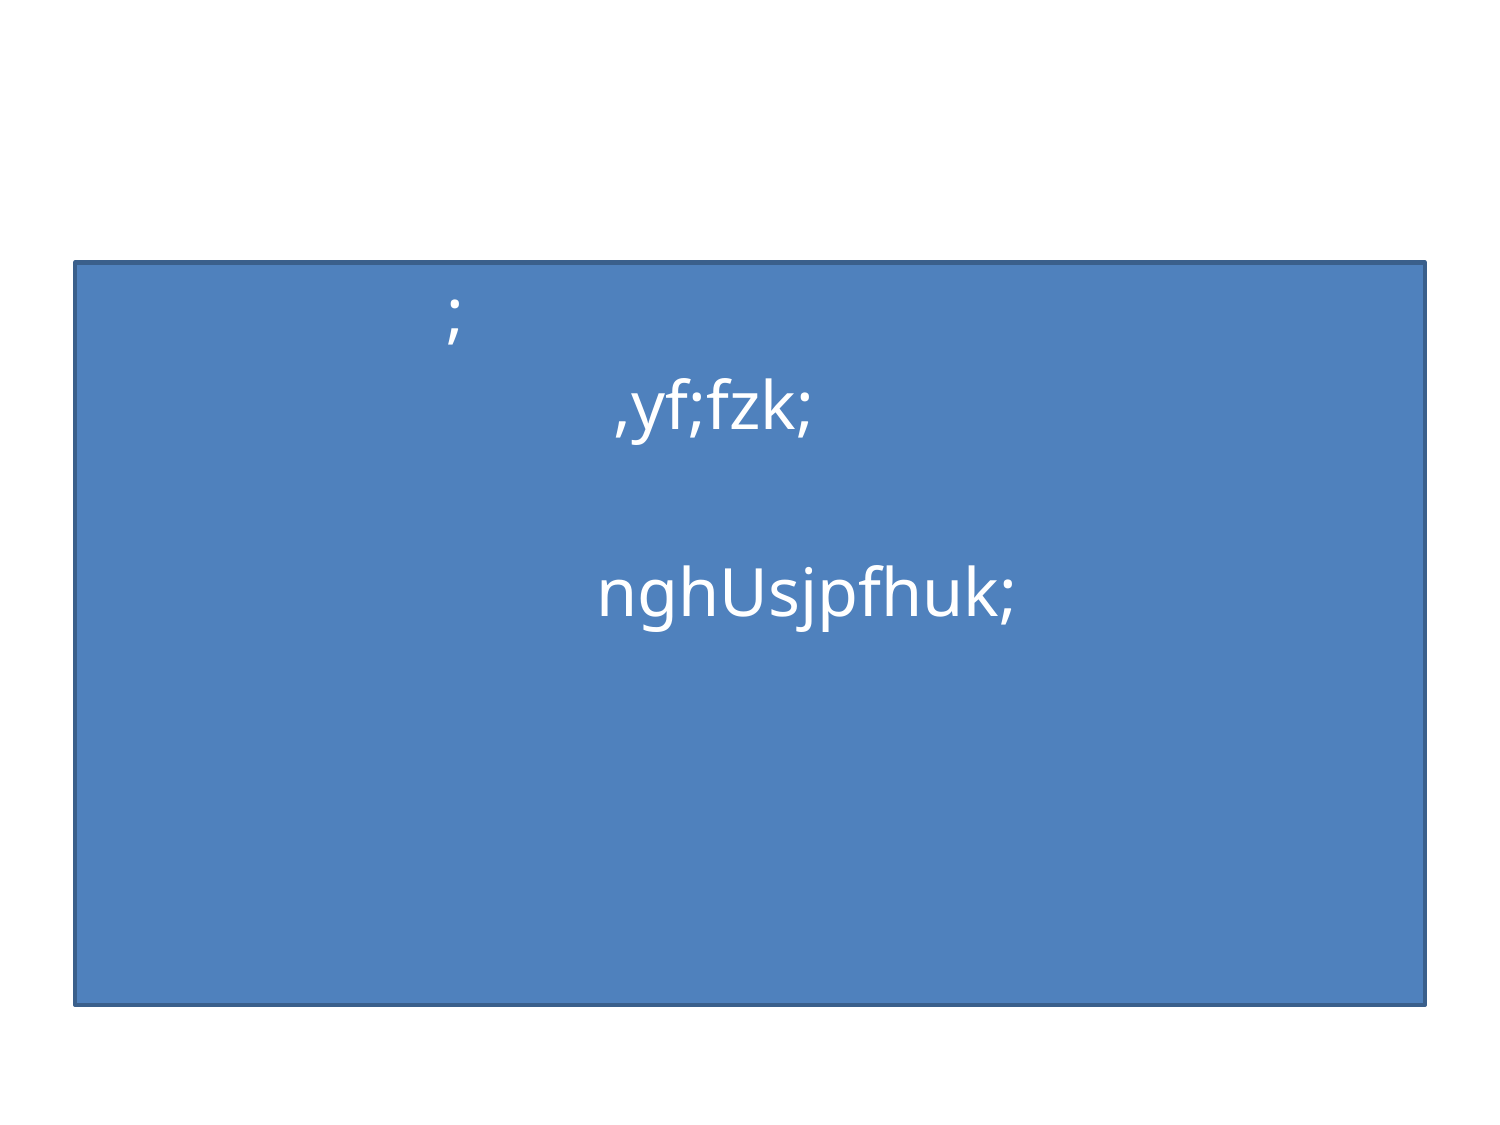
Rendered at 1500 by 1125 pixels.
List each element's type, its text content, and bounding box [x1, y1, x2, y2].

list ; ,yf;fzk; nghUsjpfhuk; [73, 260, 1427, 1007]
